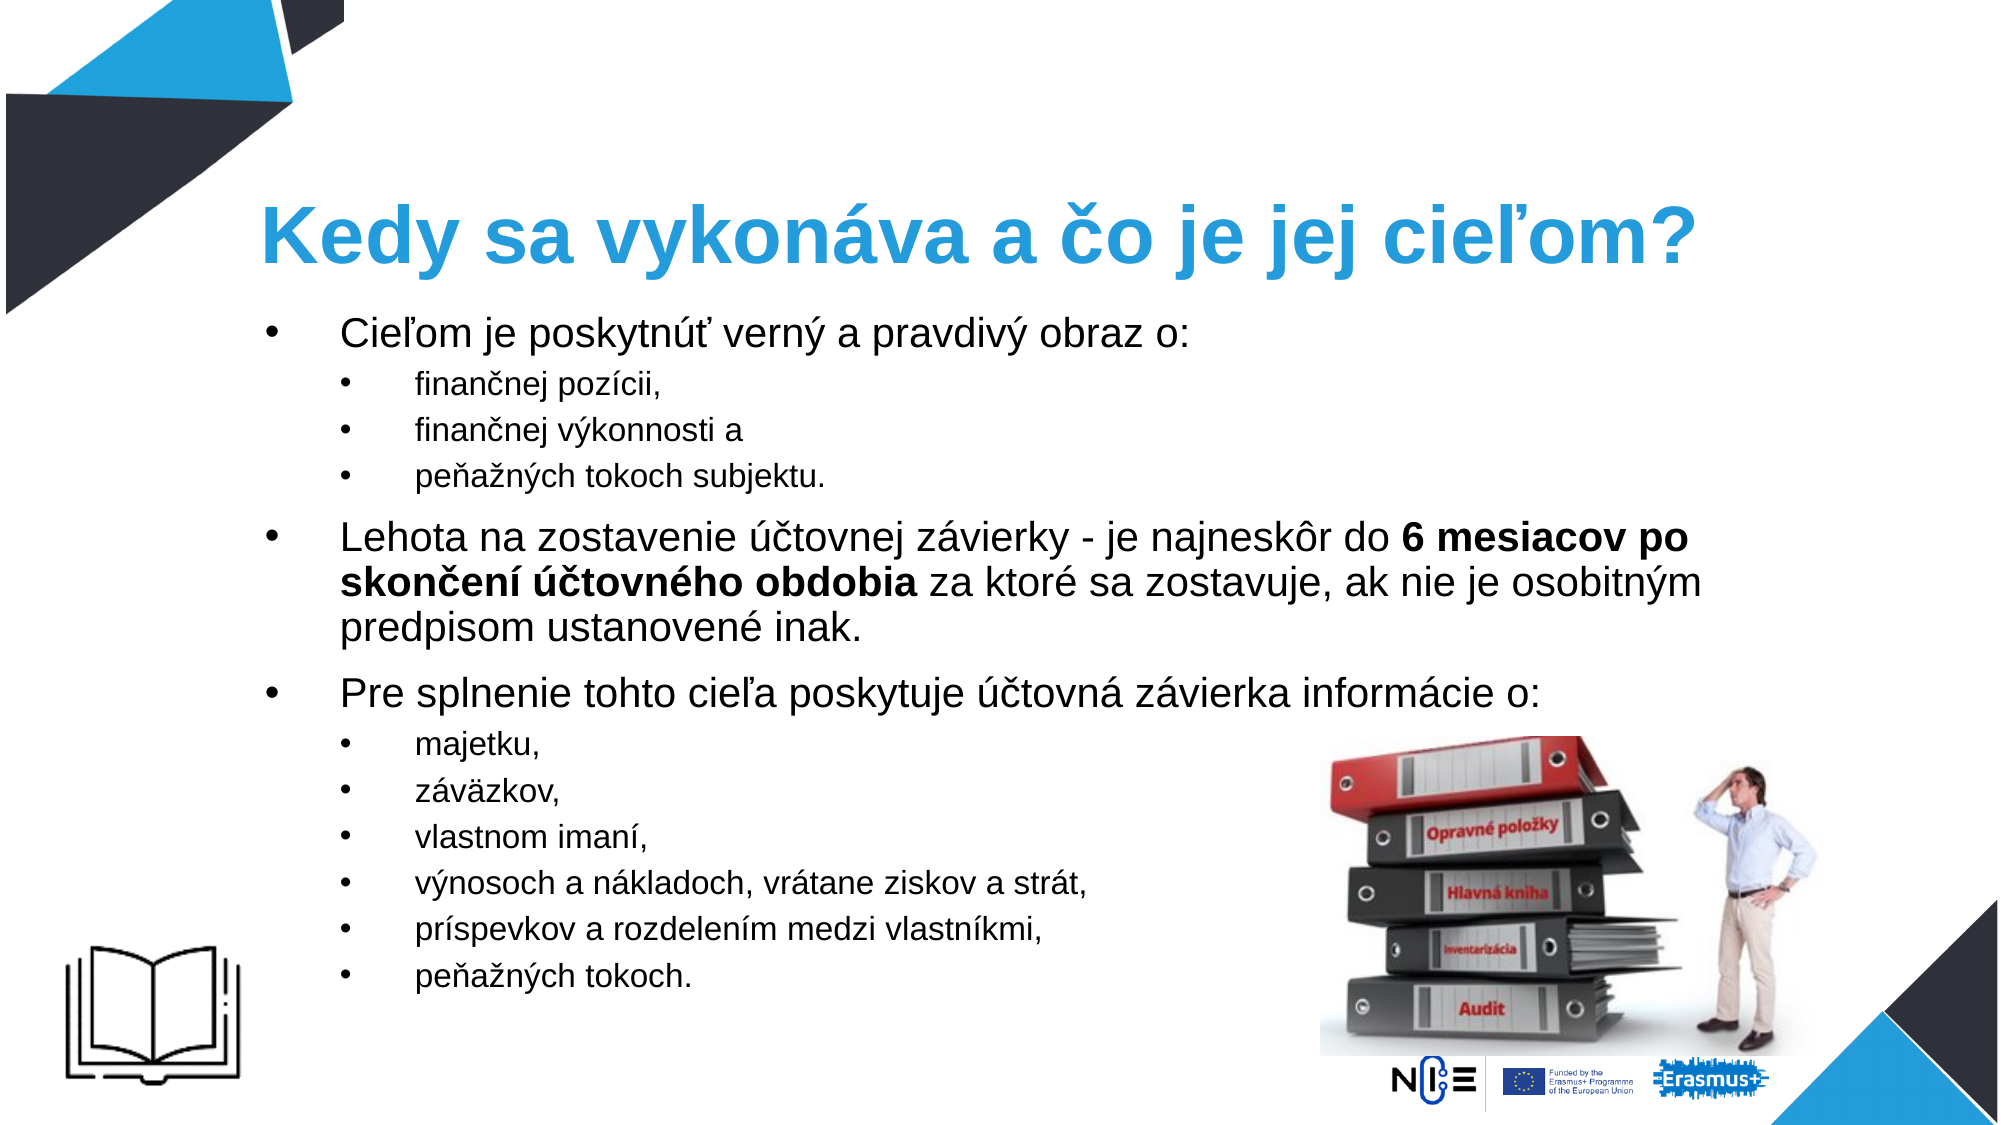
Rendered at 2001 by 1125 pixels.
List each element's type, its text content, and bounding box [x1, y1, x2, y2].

picture [6, 0, 344, 318]
picture [63, 938, 246, 1091]
subtitle Cieľom je poskytnúť verný a pravdivý obraz o:​ finančnej pozícii, ​ finančnej výkonnosti a ​ peňažných tokoch subjektu.​ ​Lehota na zostavenie účtovnej závierky - je najneskôr do 6 mesiacov po skončení účtovného obdobia za ktoré sa zostavuje, ak nie je osobitným predpisom ustanovené inak. ​ Pre splnenie tohto cieľa poskytuje účtovná závierka informácie o:​ majetku,​ záväzkov,​ vlastnom imaní,​ výnosoch a nákladoch, vrátane ziskov a strát,​ príspevkov a rozdelením medzi vlastníkmi,​ peňažných tokoch.​ [249, 303, 1750, 1018]
title Kedy sa vykonáva a čo je jej cieľom?​​ [344, 98, 1746, 289]
picture [1320, 736, 2000, 1125]
